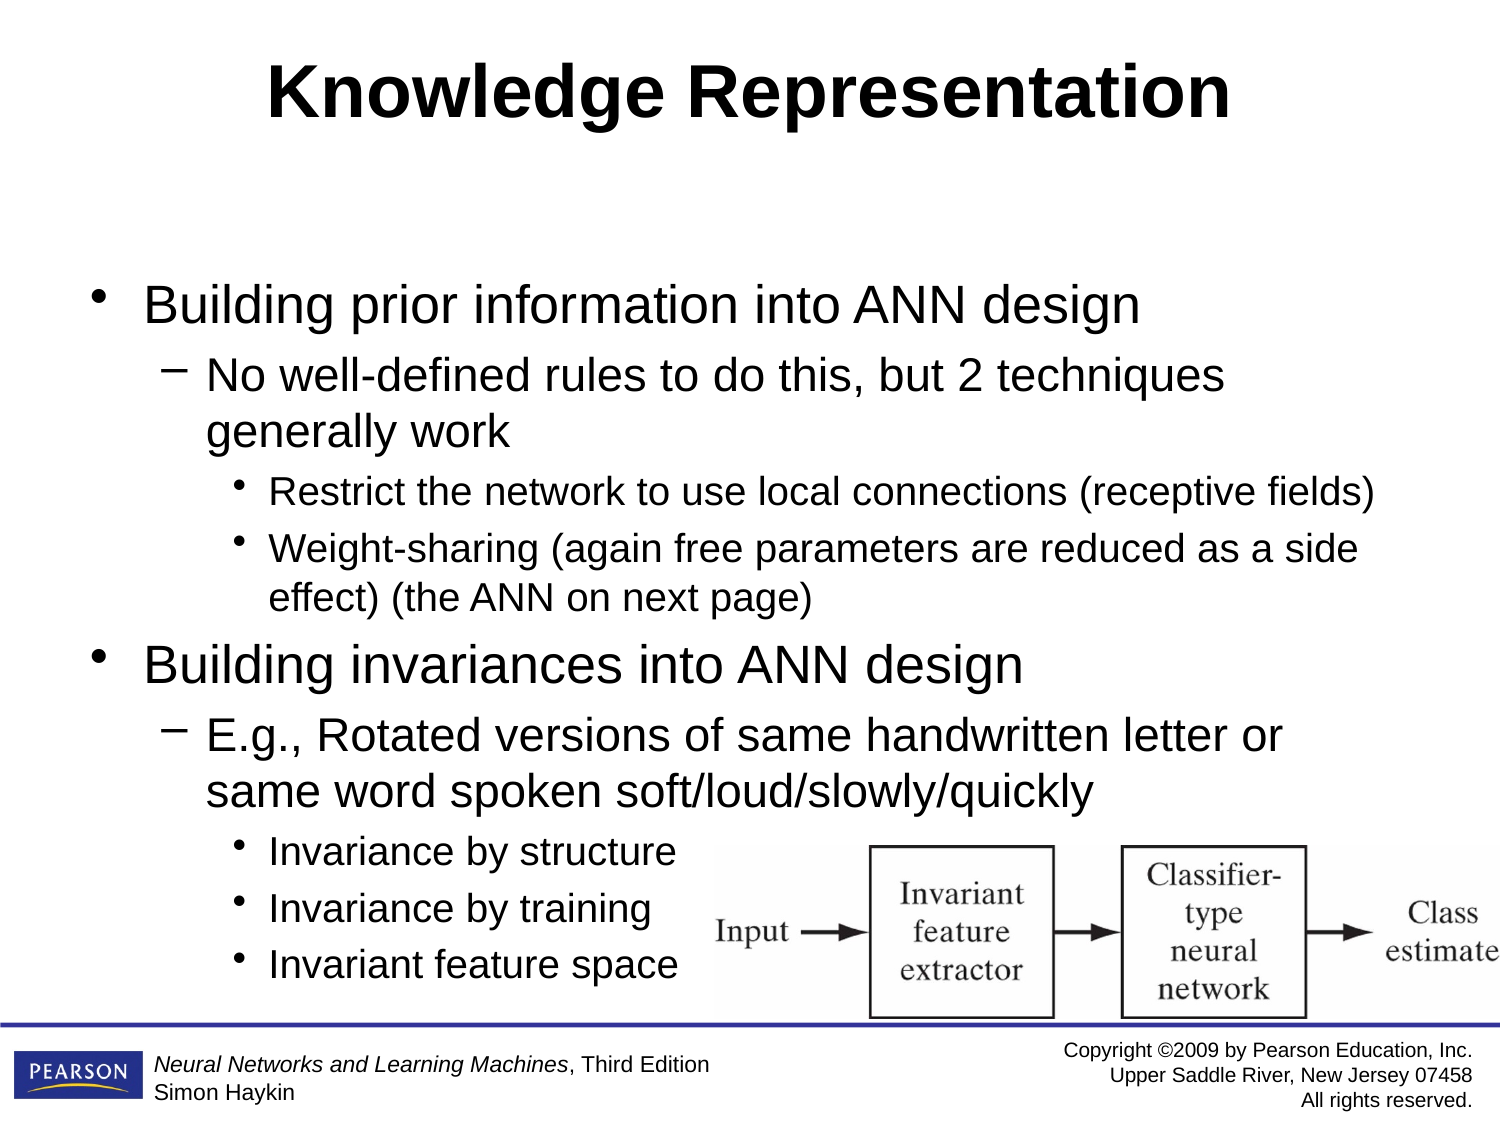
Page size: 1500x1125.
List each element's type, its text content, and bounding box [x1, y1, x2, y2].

picture [12, 1049, 144, 1100]
title Knowledge Representation [75, 50, 1425, 125]
list Building prior information into ANN design No well-defined rules to do this, but 2 techniques generally work Restrict the network to use local connections (receptive fields) Weight-sharing (again free parameters are reduced as a side effect) (the ANN on next page) Building invariances into ANN design E.g., Rotated versions of same handwritten letter or same word spoken soft/loud/slowly/quickly Invariance by structure Invariance by training Invariant feature space [75, 262, 1425, 1005]
picture [714, 845, 1500, 1019]
